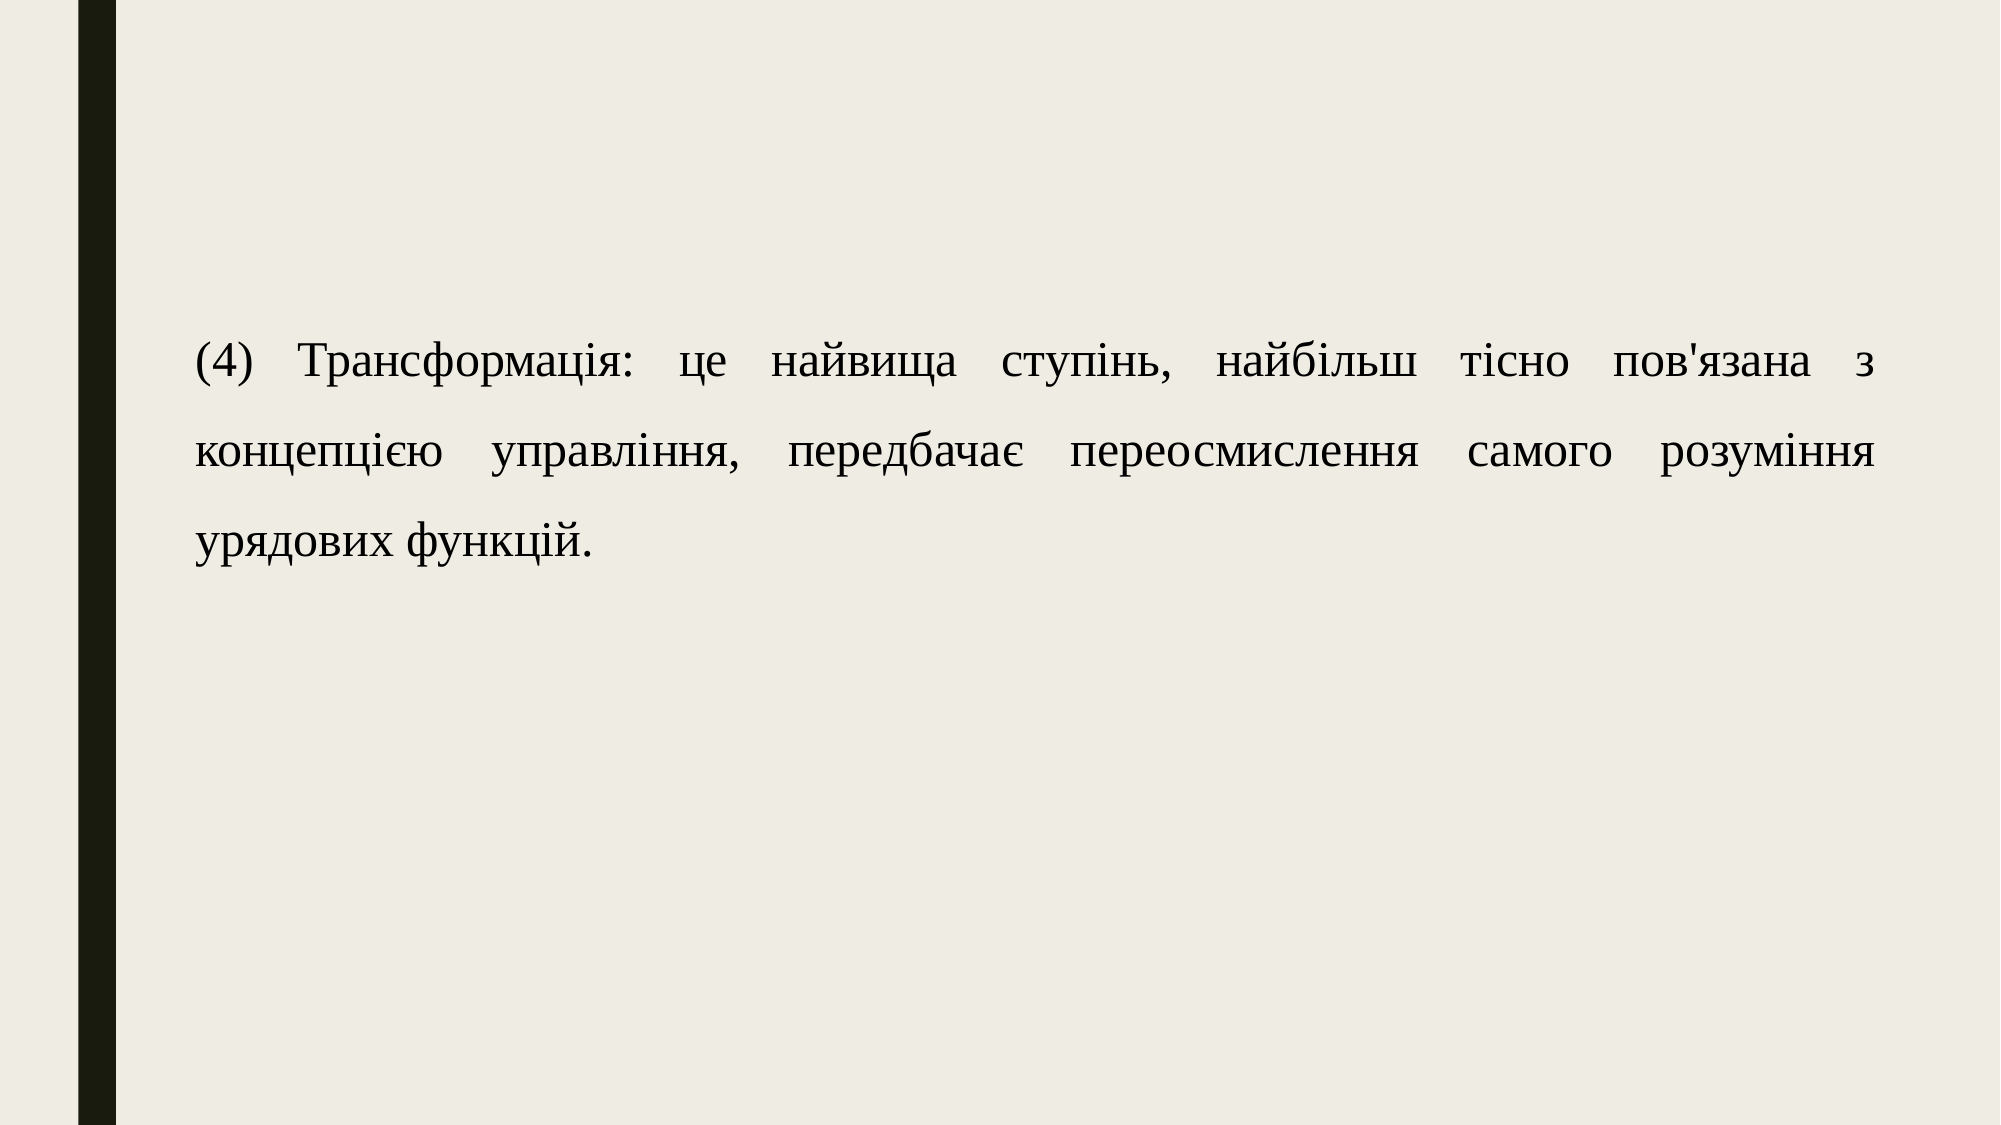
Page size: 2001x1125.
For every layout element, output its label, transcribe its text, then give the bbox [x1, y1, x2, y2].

text_box (4) Трансформація: це найвища ступінь, найбільш тісно пов'язана з концепцією управління, передбачає переосмислення самого розуміння урядових функцій. [180, 289, 1891, 574]
